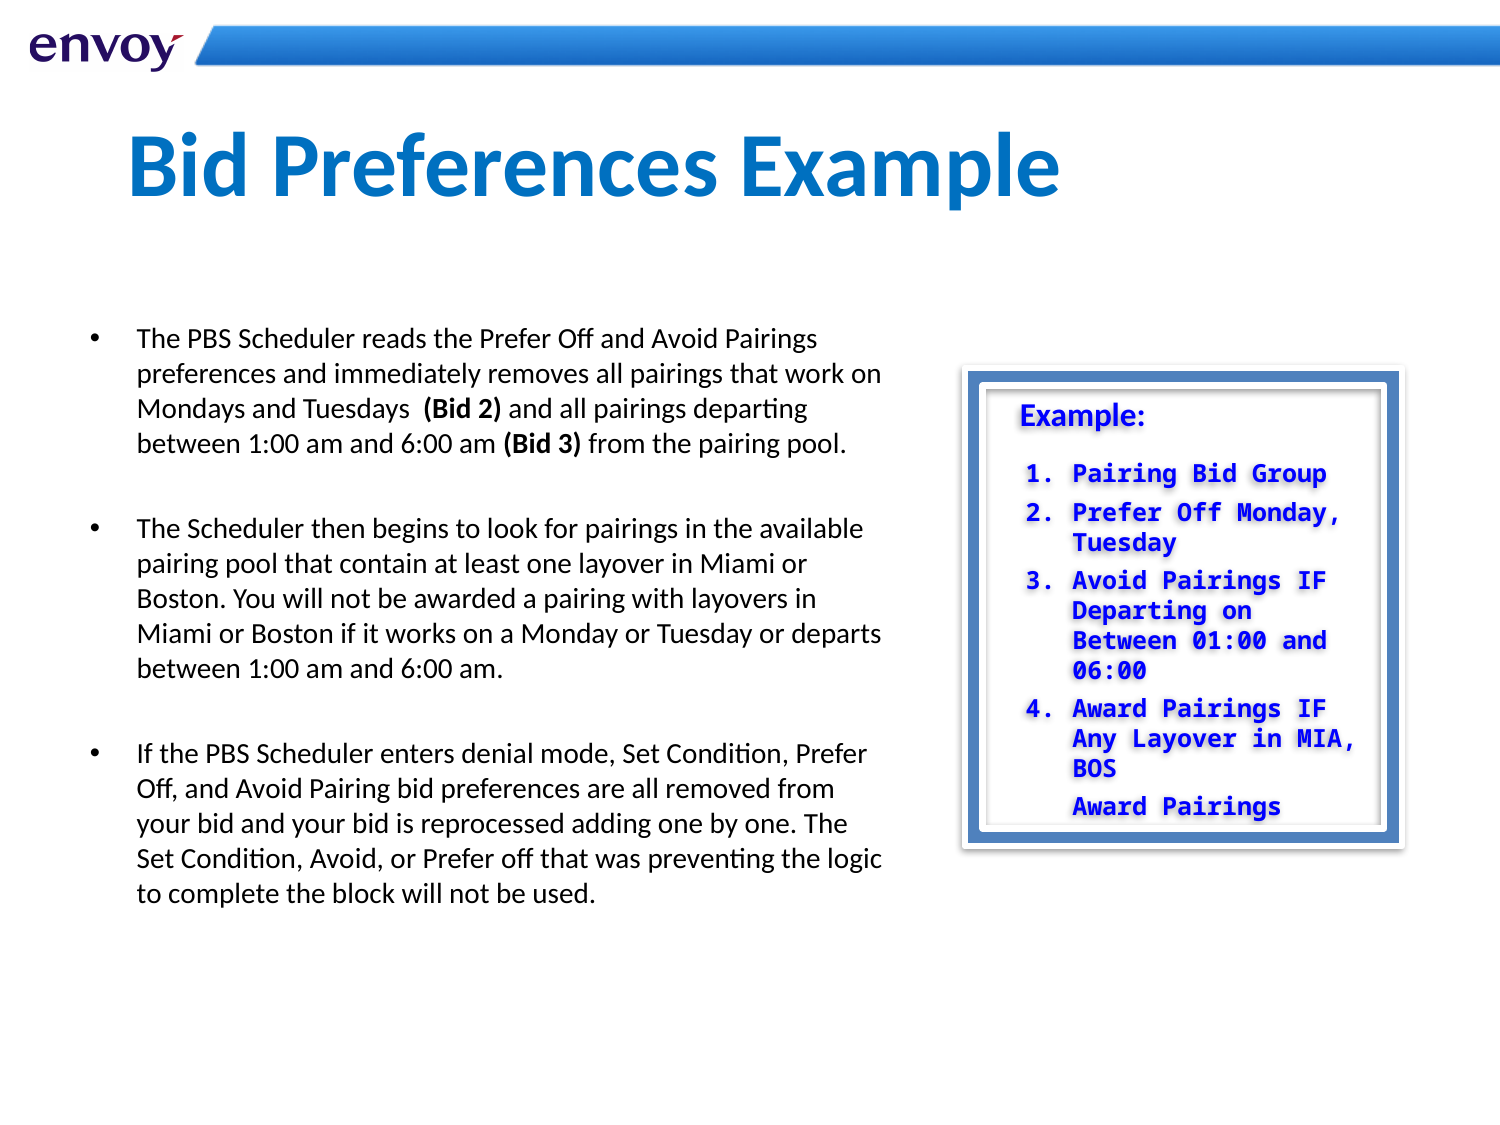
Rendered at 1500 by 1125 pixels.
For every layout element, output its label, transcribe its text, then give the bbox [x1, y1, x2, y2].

text_box The PBS Scheduler reads the Prefer Off and Avoid Pairings preferences and immediately removes all pairings that work on Mondays and Tuesdays (Bid 2) and all pairings departing between 1:00 am and 6:00 am (Bid 3) from the pairing pool. The Scheduler then begins to look for pairings in the available pairing pool that contain at least one layover in Miami or Boston. You will not be awarded a pairing with layovers in Miami or Boston if it works on a Monday or Tuesday or departs between 1:00 am and 6:00 am. If the PBS Scheduler enters denial mode, Set Condition, Prefer Off, and Avoid Pairing bid preferences are all removed from your bid and your bid is reprocessed adding one by one. The Set Condition, Avoid, or Prefer off that was preventing the logic to complete the block will not be used. [74, 312, 900, 917]
text_box Example: Pairing Bid Group Prefer Off Monday, Tuesday Avoid Pairings IF Departing on Between 01:00 and 06:00 Award Pairings IF Any Layover in MIA, BOS Award Pairings [962, 365, 1405, 849]
picture [29, 33, 184, 72]
title Bid Preferences Example [112, 87, 1350, 233]
picture [188, 20, 1500, 71]
